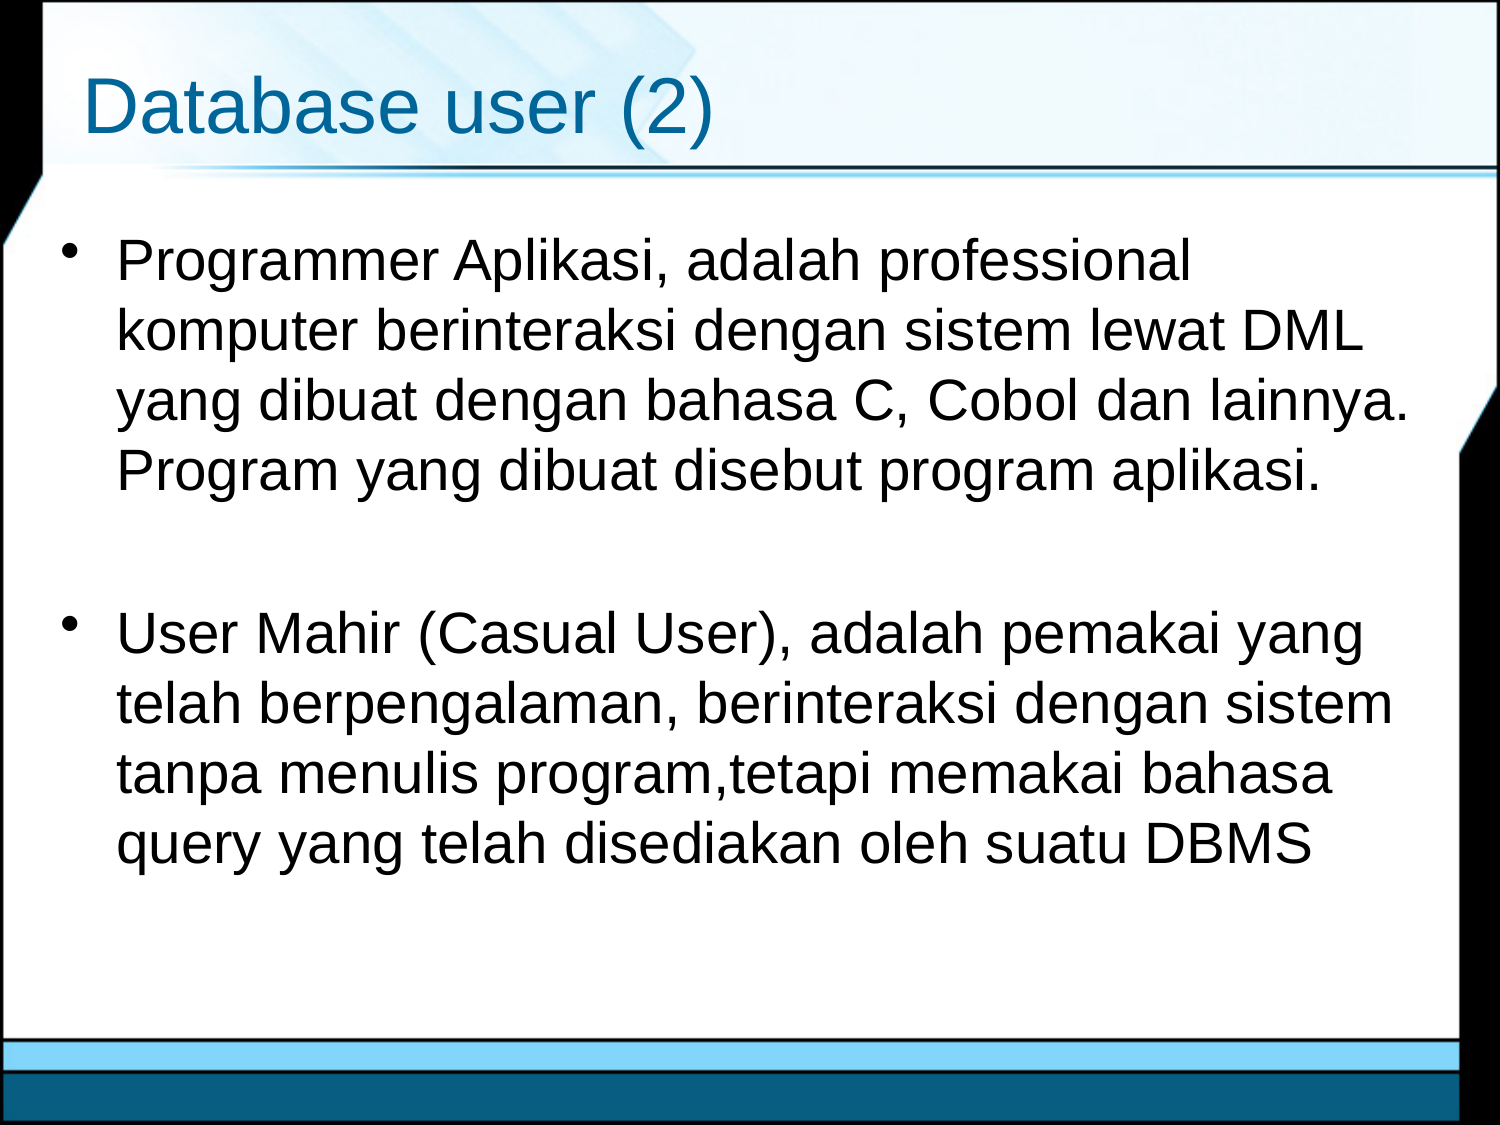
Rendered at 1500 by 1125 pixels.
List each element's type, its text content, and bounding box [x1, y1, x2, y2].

picture [0, 0, 1500, 1125]
list Programmer Aplikasi, adalah professional komputer berinteraksi dengan sistem lewat DML yang dibuat dengan bahasa C, Cobol dan lainnya. Program yang dibuat disebut program aplikasi. User Mahir (Casual User), adalah pemakai yang telah berpengalaman, berinteraksi dengan sistem tanpa menulis program,tetapi memakai bahasa query yang telah disediakan oleh suatu DBMS [44, 214, 1453, 1001]
title Database user (2) [67, 33, 1476, 170]
